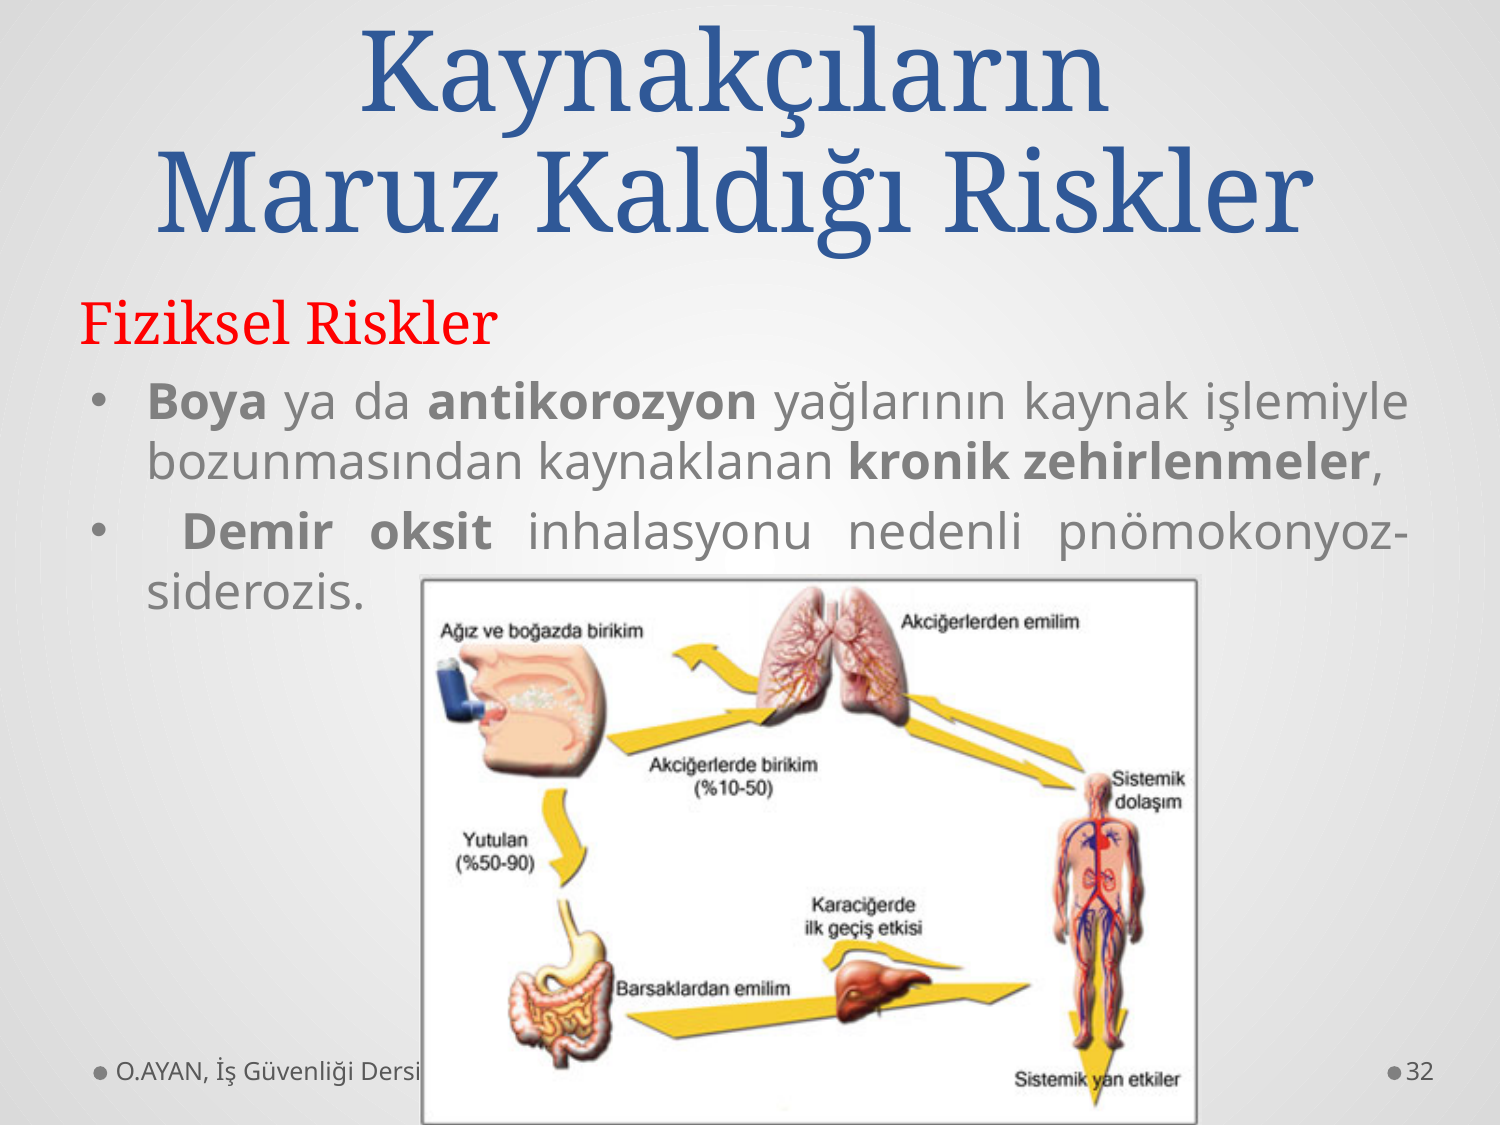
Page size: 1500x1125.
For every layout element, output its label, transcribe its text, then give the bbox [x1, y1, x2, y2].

title Kaynakçıların Maruz Kaldığı Riskler [0, 0, 1500, 263]
slide_number 32 [1401, 1042, 1494, 1103]
list Boya ya da antikorozyon yağlarının kaynak işlemiyle bozunmasından kaynaklanan kronik zehirlenmeler, Demir oksit inhalasyonu nedenli pnömokonyoz-siderozis. [75, 361, 1425, 1059]
text_box Fiziksel Riskler [64, 278, 1424, 364]
footer O.AYAN, İş Güvenliği Dersi [108, 1042, 413, 1103]
picture [418, 574, 1203, 1125]
